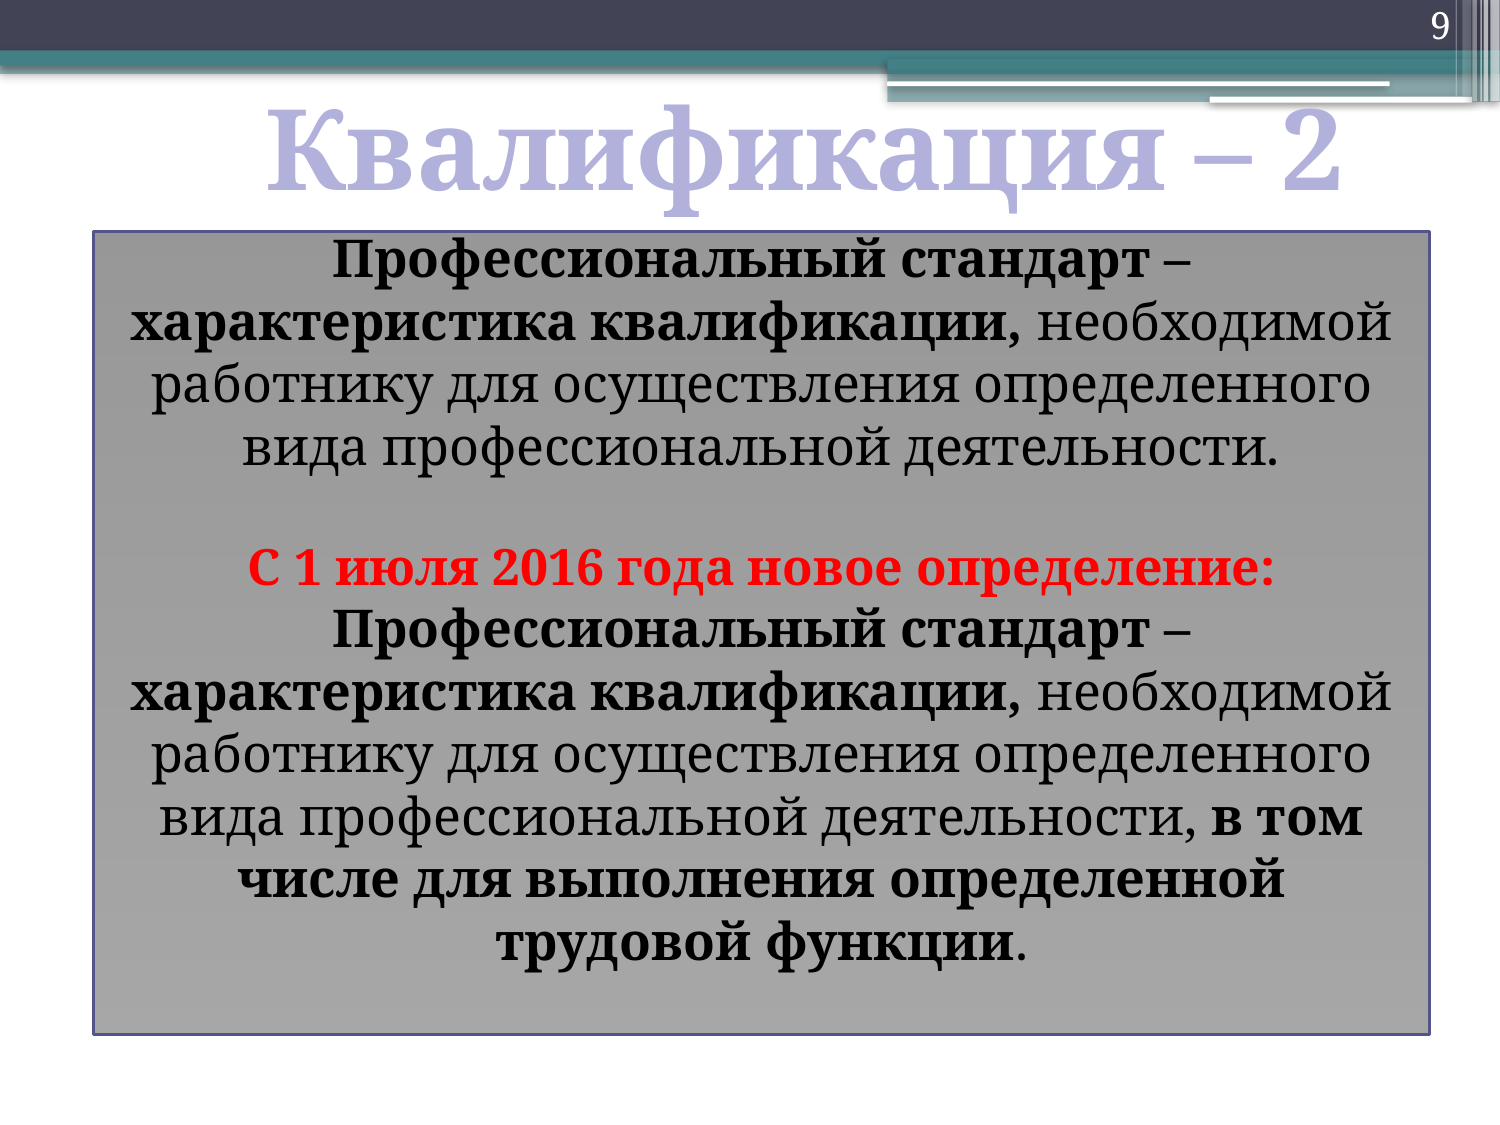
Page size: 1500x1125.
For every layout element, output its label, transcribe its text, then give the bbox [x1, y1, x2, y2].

text_box Квалификация – 2 [199, 70, 1412, 220]
text_box Профессиональный стандарт – характеристика квалификации, необходимой работнику для осуществления определенного вида профессиональной деятельности. С 1 июля 2016 года новое определение: Профессиональный стандарт – характеристика квалификации, необходимой работнику для осуществления определенного вида профессиональной деятельности, в том числе для выполнения определенной трудовой функции. [92, 230, 1431, 1036]
slide_number 9 [1340, 0, 1466, 61]
